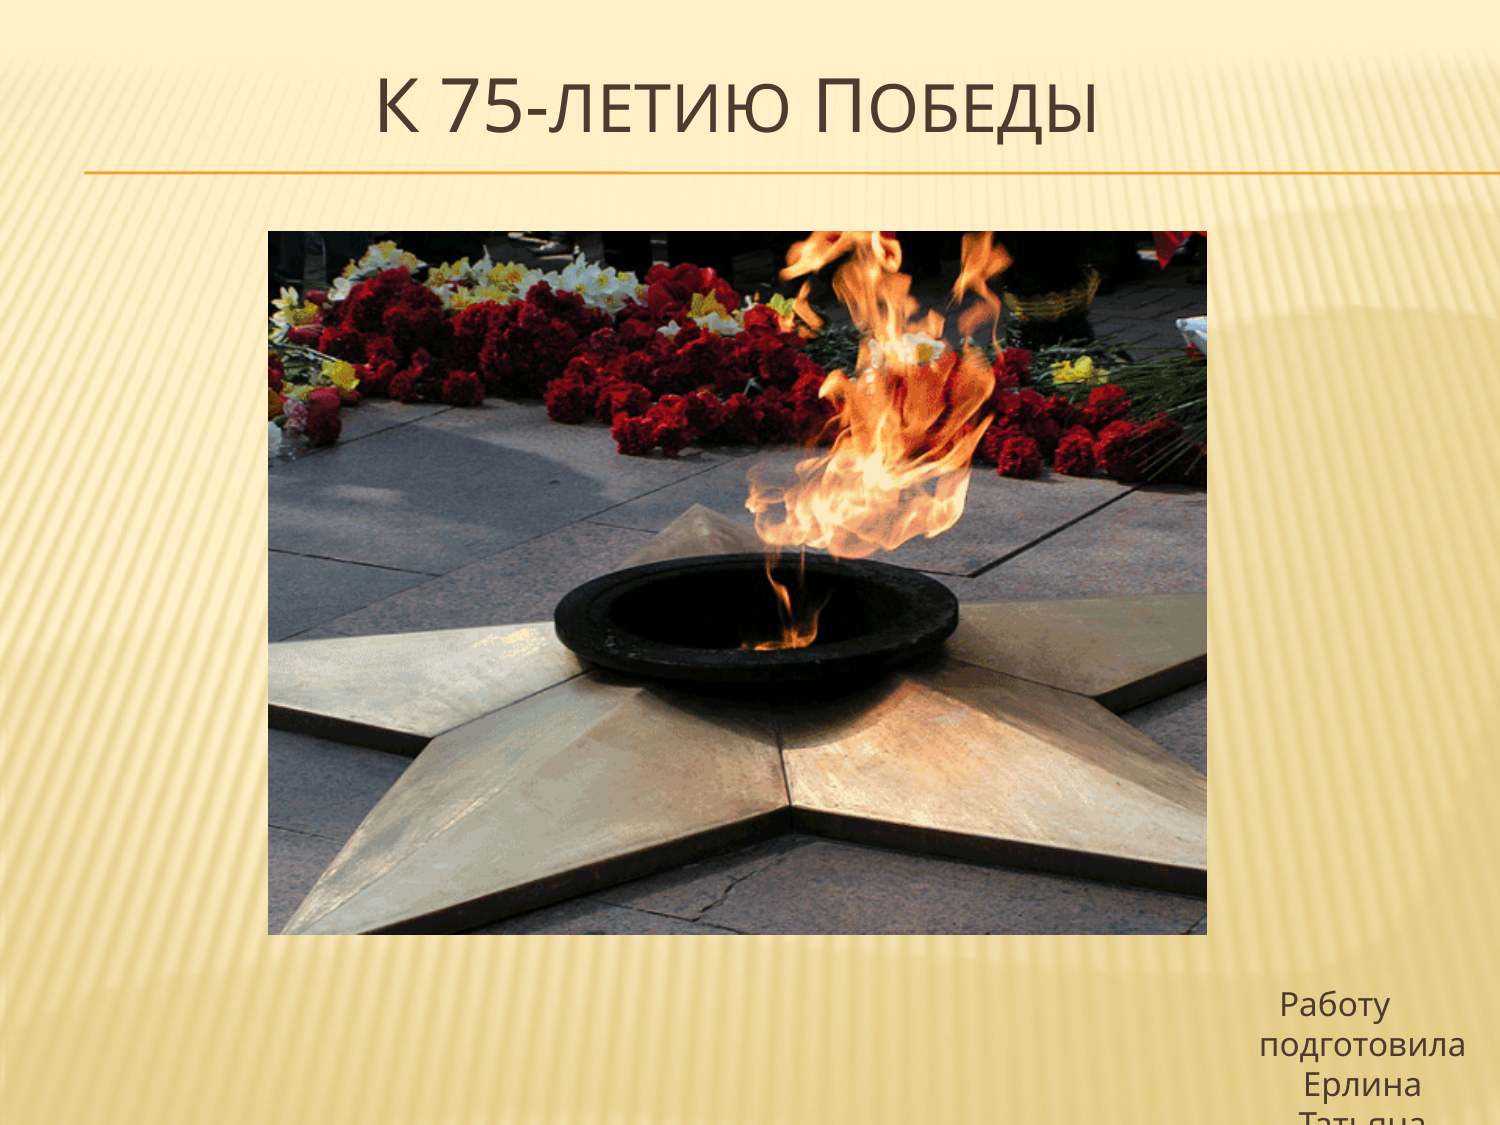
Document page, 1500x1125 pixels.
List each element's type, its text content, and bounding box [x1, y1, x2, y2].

list Работу подготовила Ерлина Татьяна 2020г. [1175, 975, 1495, 1125]
title К 75-летию Победы [75, 43, 1400, 161]
picture [268, 231, 1207, 936]
